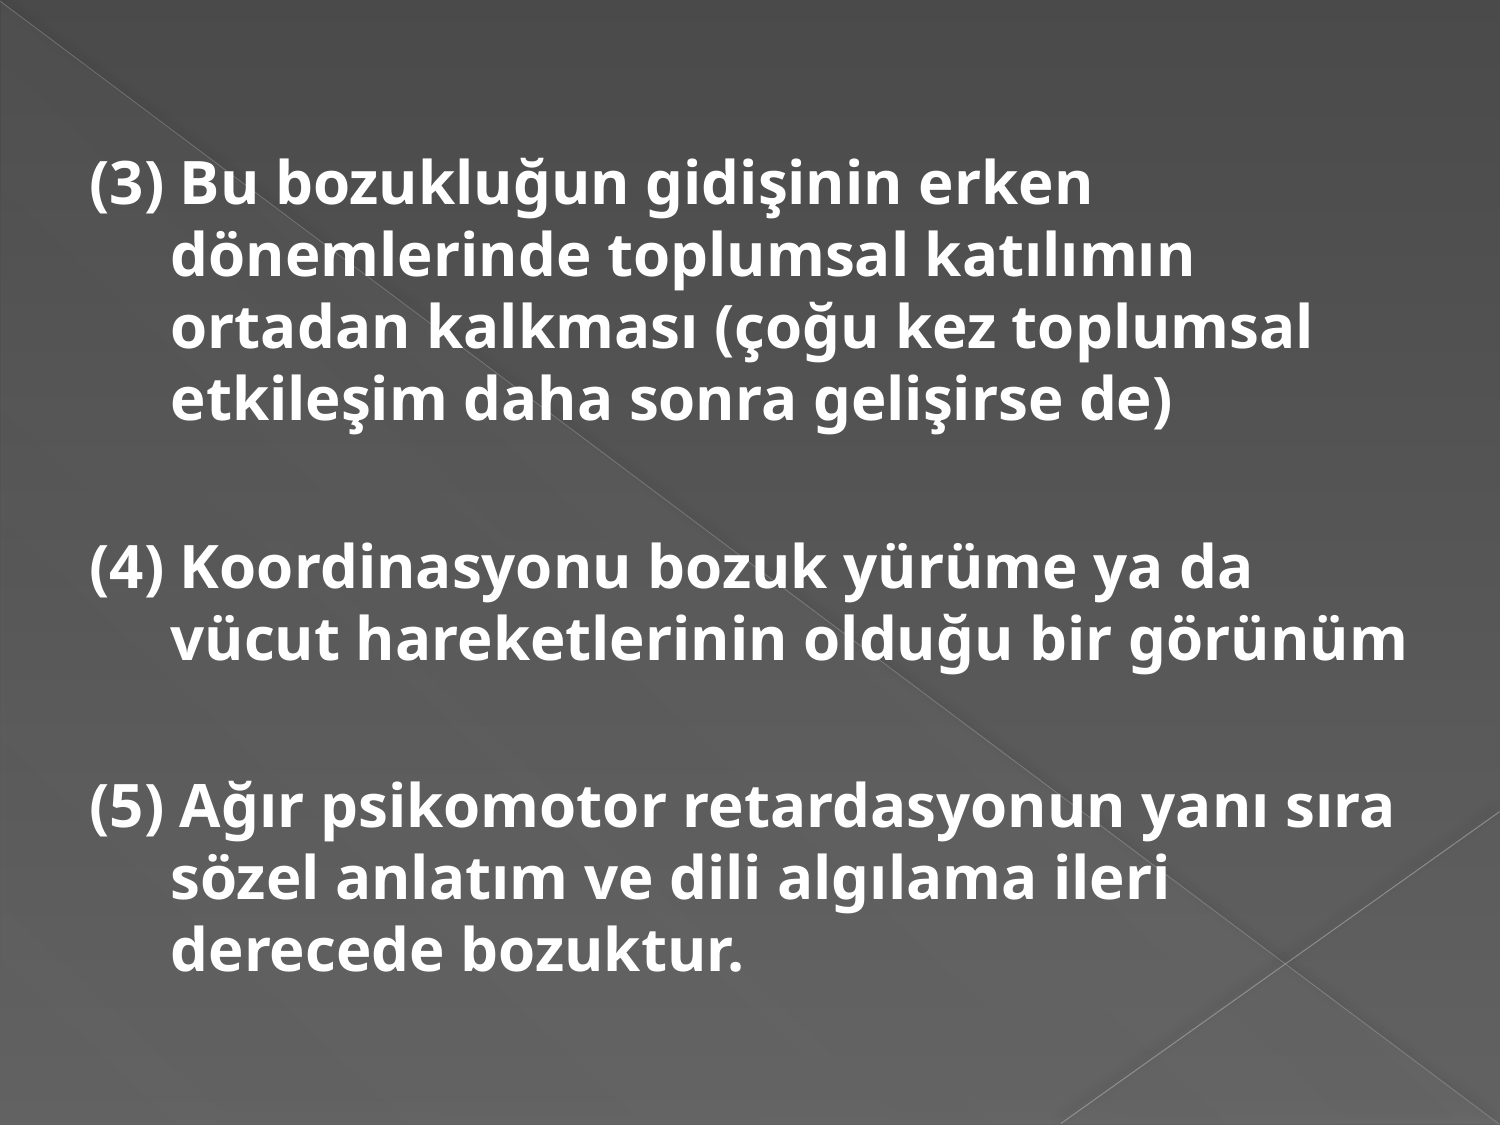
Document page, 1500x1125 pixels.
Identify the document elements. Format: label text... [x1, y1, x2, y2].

list (3) Bu bozukluğun gidişinin erken dönemlerinde toplumsal katılımın ortadan kalkması (çoğu kez toplumsal etkileşim daha sonra gelişirse de) (4) Koordinasyonu bozuk yürüme ya da vücut hareketlerinin olduğu bir görünüm (5) Ağır psikomotor retardasyonun yanı sıra sözel anlatım ve dili algılama ileri derecede bozuktur. [75, 137, 1425, 1005]
